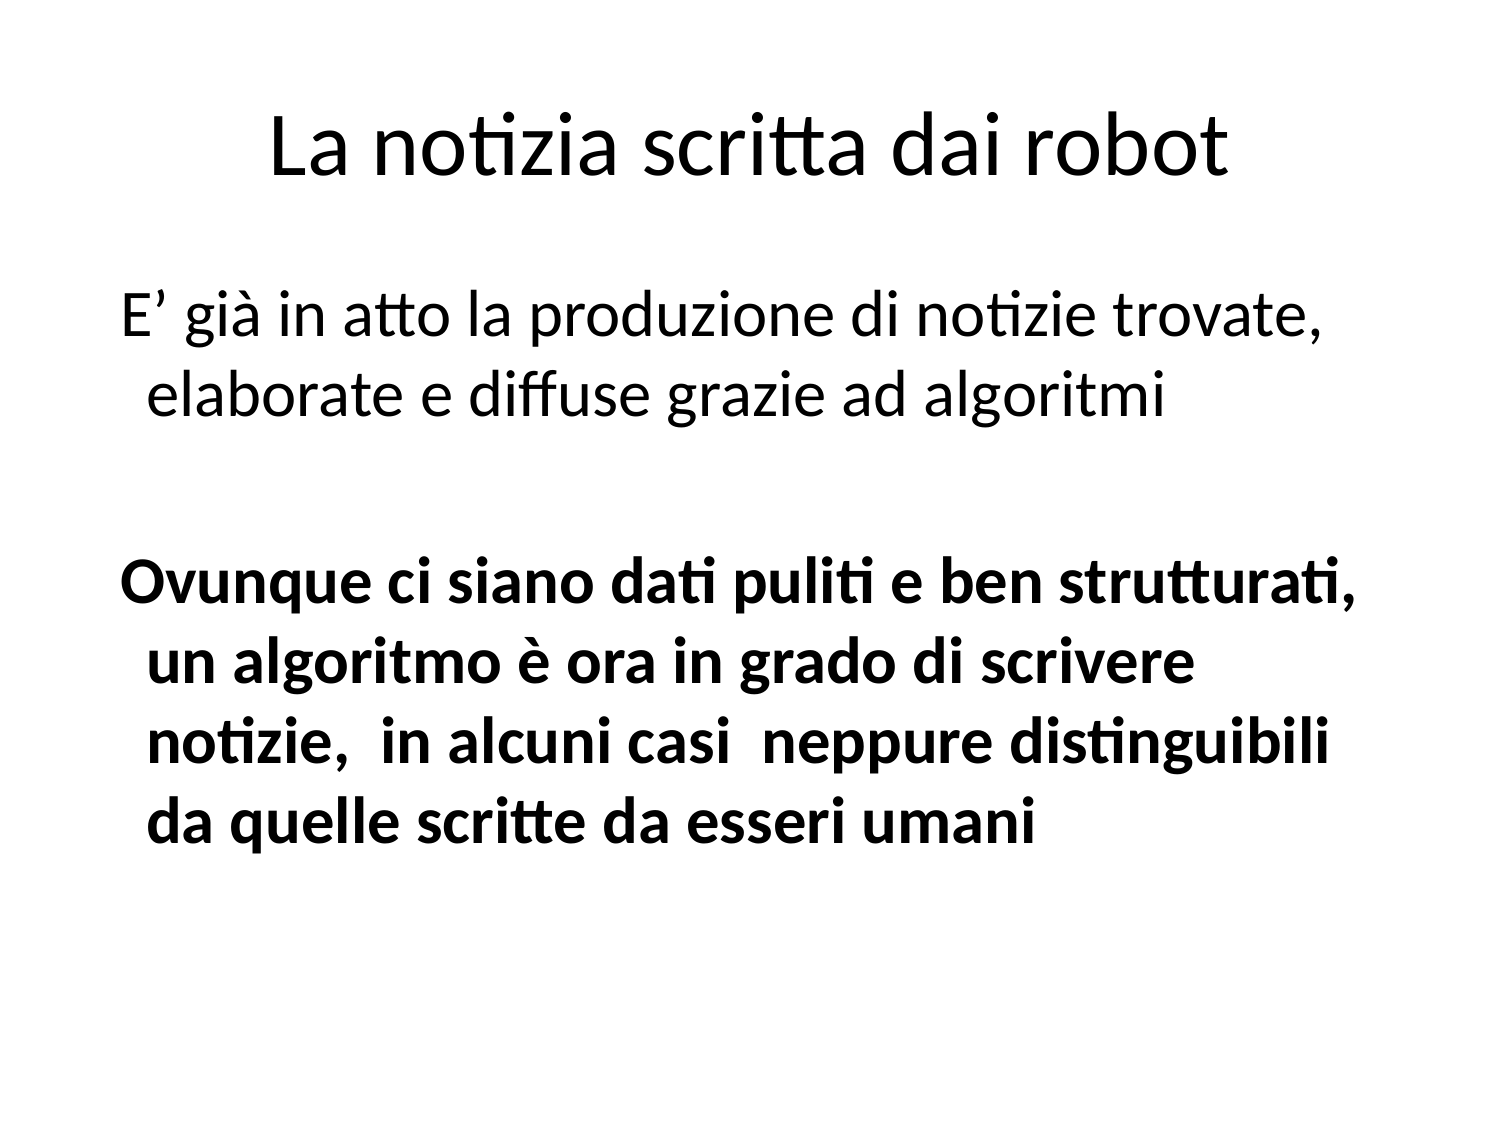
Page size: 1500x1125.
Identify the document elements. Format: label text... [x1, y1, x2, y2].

list E’ già in atto la produzione di notizie trovate, elaborate e diffuse grazie ad algoritmi Ovunque ci siano dati puliti e ben strutturati, un algoritmo è ora in grado di scrivere notizie, in alcuni casi neppure distinguibili da quelle scritte da esseri umani [75, 262, 1425, 1005]
title La notizia scritta dai robot [75, 45, 1425, 233]
